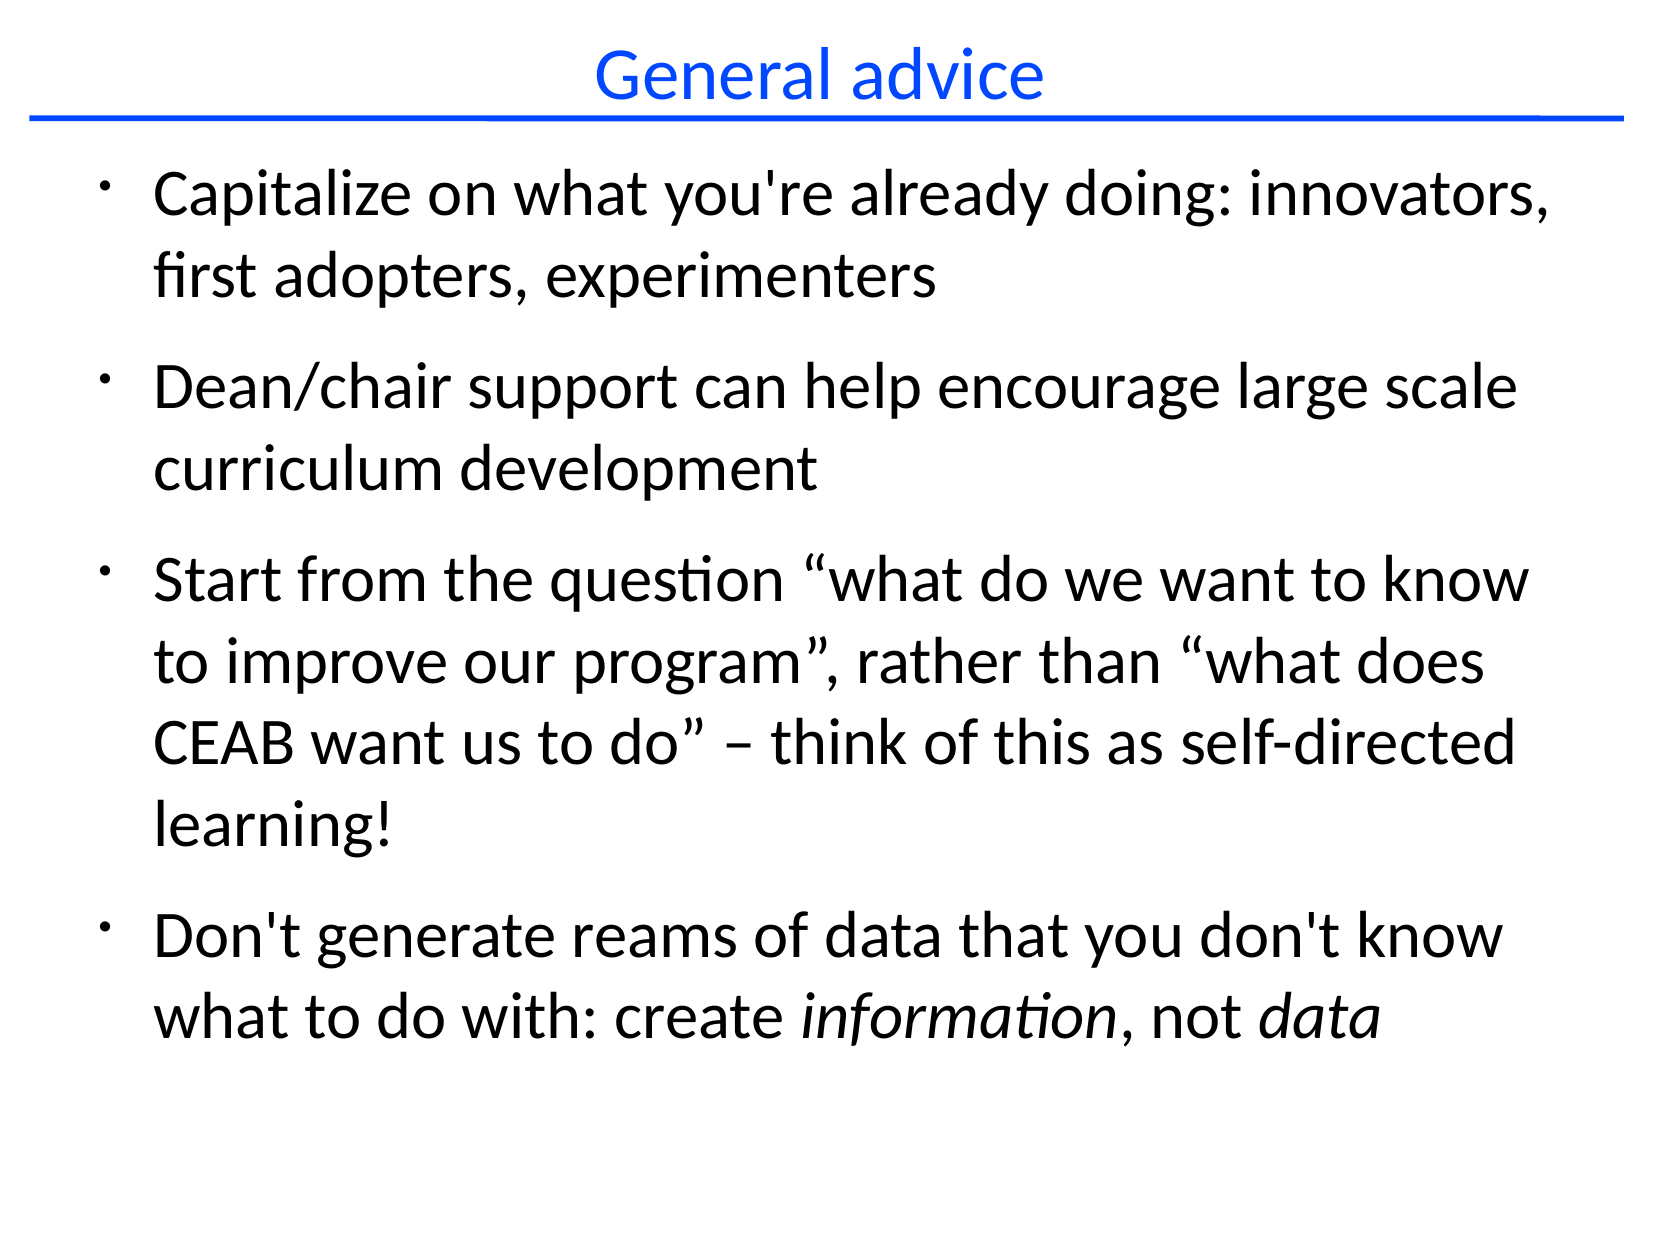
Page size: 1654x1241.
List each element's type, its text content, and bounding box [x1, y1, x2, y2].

list Capitalize on what you're already doing: innovators, first adopters, experimenters Dean/chair support can help encourage large scale curriculum development Start from the question “what do we want to know to improve our program”, rather than “what does CEAB want us to do” – think of this as self-directed learning! Don't generate reams of data that you don't know what to do with: create information, not data [82, 147, 1571, 1137]
title General advice [76, 22, 1566, 116]
